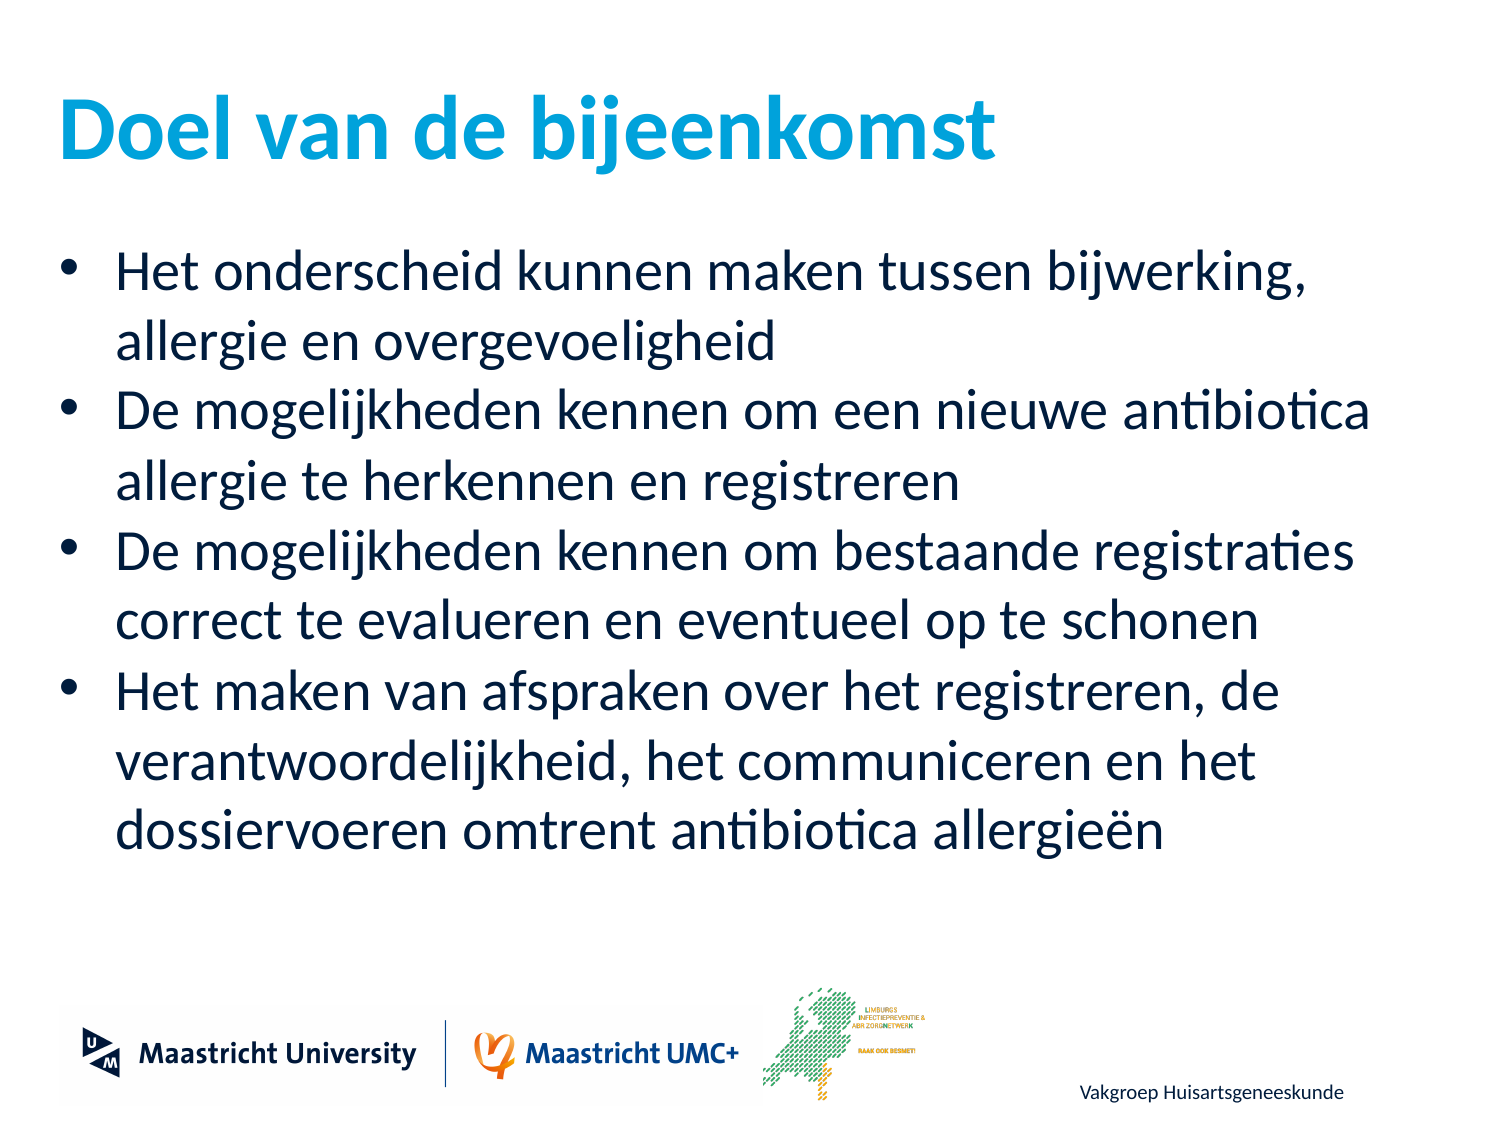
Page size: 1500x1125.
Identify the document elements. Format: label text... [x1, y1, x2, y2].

footer Vakgroep Huisartsgeneeskunde [902, 1036, 1345, 1097]
list Het onderscheid kunnen maken tussen bijwerking, allergie en overgevoeligheid De mogelijkheden kennen om een nieuwe antibiotica allergie te herkennen en registreren De mogelijkheden kennen om bestaande registraties correct te evalueren en eventueel op te schonen Het maken van afspraken over het registreren, de verantwoordelijkheid, het communiceren en het dossiervoeren omtrent antibiotica allergieën [59, 231, 1425, 827]
title Doel van de bijeenkomst [59, 67, 1425, 192]
picture [59, 987, 925, 1106]
